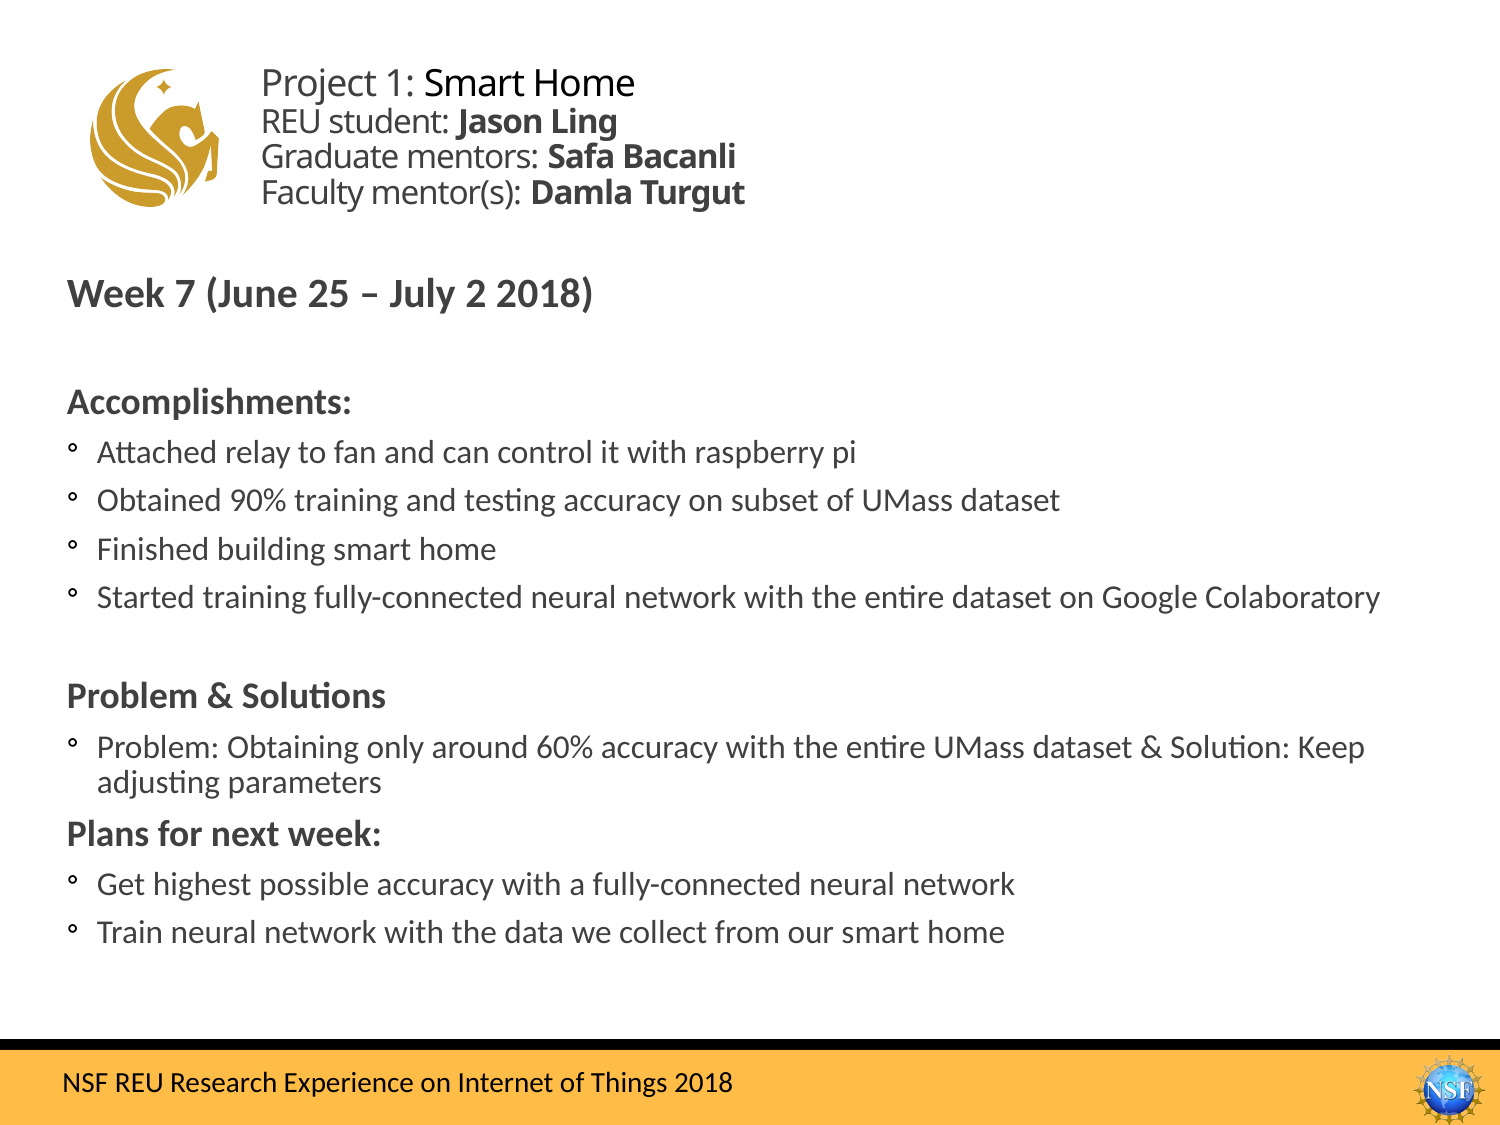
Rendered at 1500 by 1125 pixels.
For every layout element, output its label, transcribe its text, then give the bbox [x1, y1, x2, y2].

picture [89, 69, 219, 207]
text_box NSF REU Research Experience on Internet of Things 2018 [47, 1055, 765, 1106]
picture [1411, 1052, 1487, 1125]
text_box Project 1: Smart Home REU student: Jason Ling Graduate mentors: Safa Bacanli Faculty mentor(s): Damla Turgut [245, 29, 1315, 247]
text_box Week 7 (June 25 – July 2 2018) Accomplishments: Attached relay to fan and can control it with raspberry pi Obtained 90% training and testing accuracy on subset of UMass dataset Finished building smart home Started training fully-connected neural network with the entire dataset on Google Colaboratory Problem & Solutions Problem: Obtaining only around 60% accuracy with the entire UMass dataset & Solution: Keep adjusting parameters Plans for next week: Get highest possible accuracy with a fully-connected neural network Train neural network with the data we collect from our smart home [33, 263, 1467, 1029]
